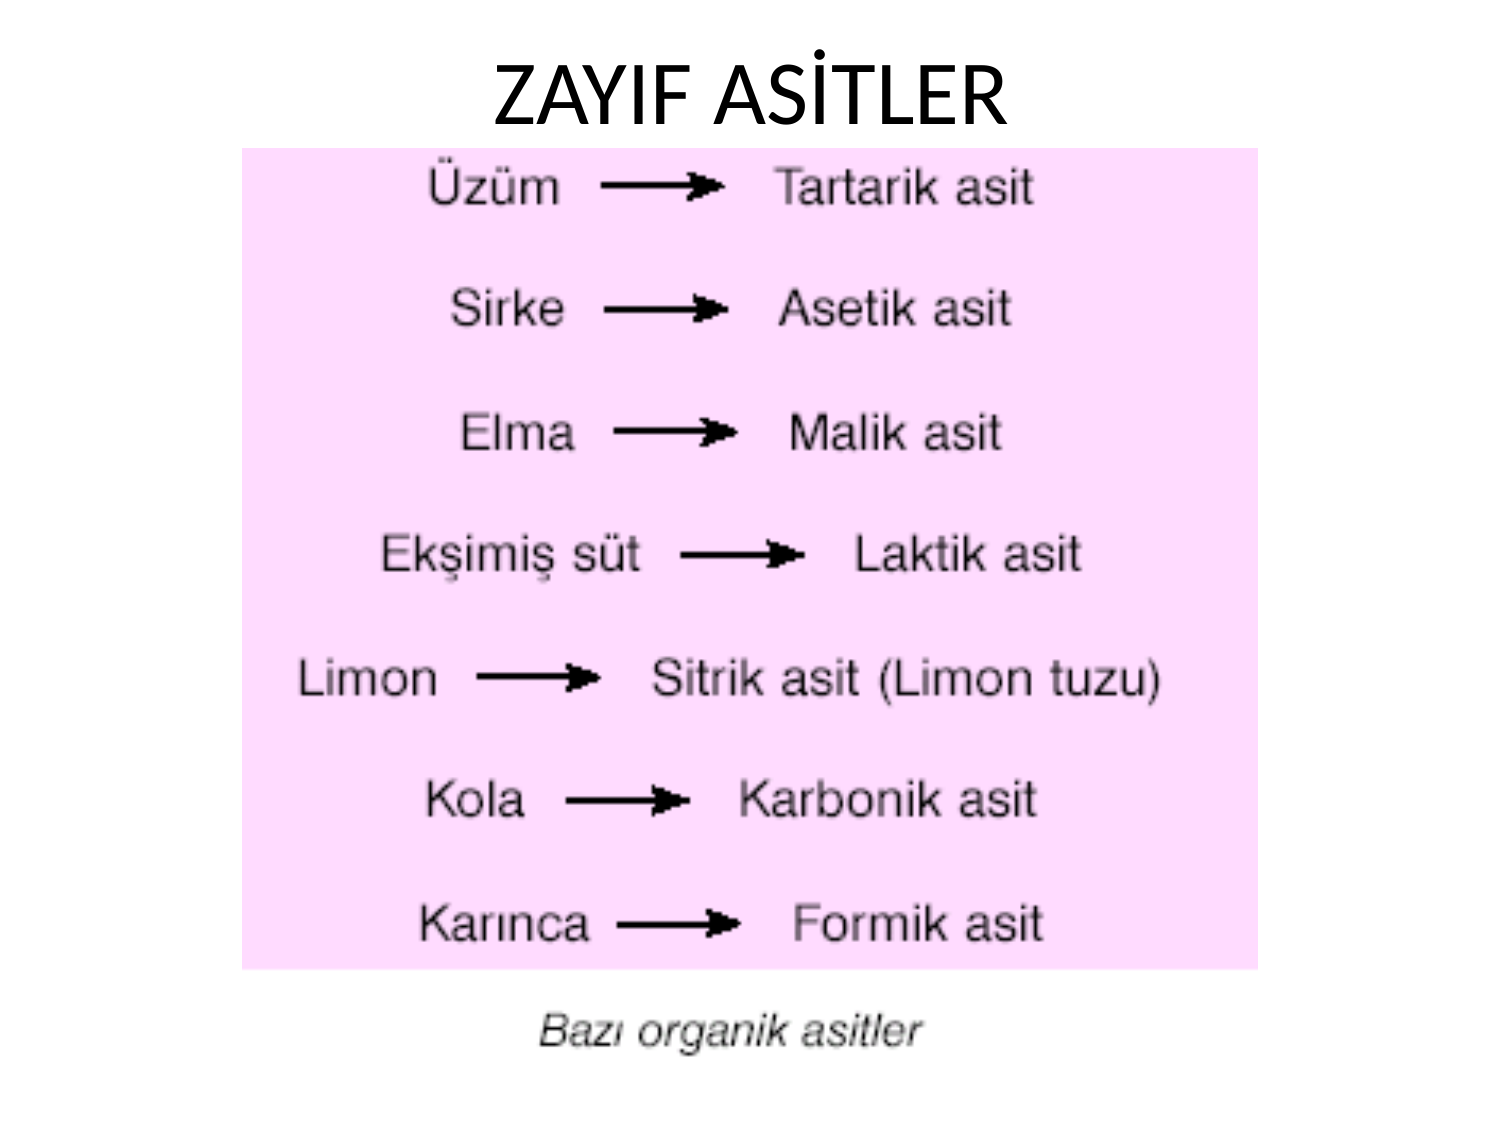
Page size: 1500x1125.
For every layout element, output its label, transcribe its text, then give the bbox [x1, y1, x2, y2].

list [241, 148, 1259, 1080]
title ZAYIF ASİTLER [76, 0, 1427, 175]
